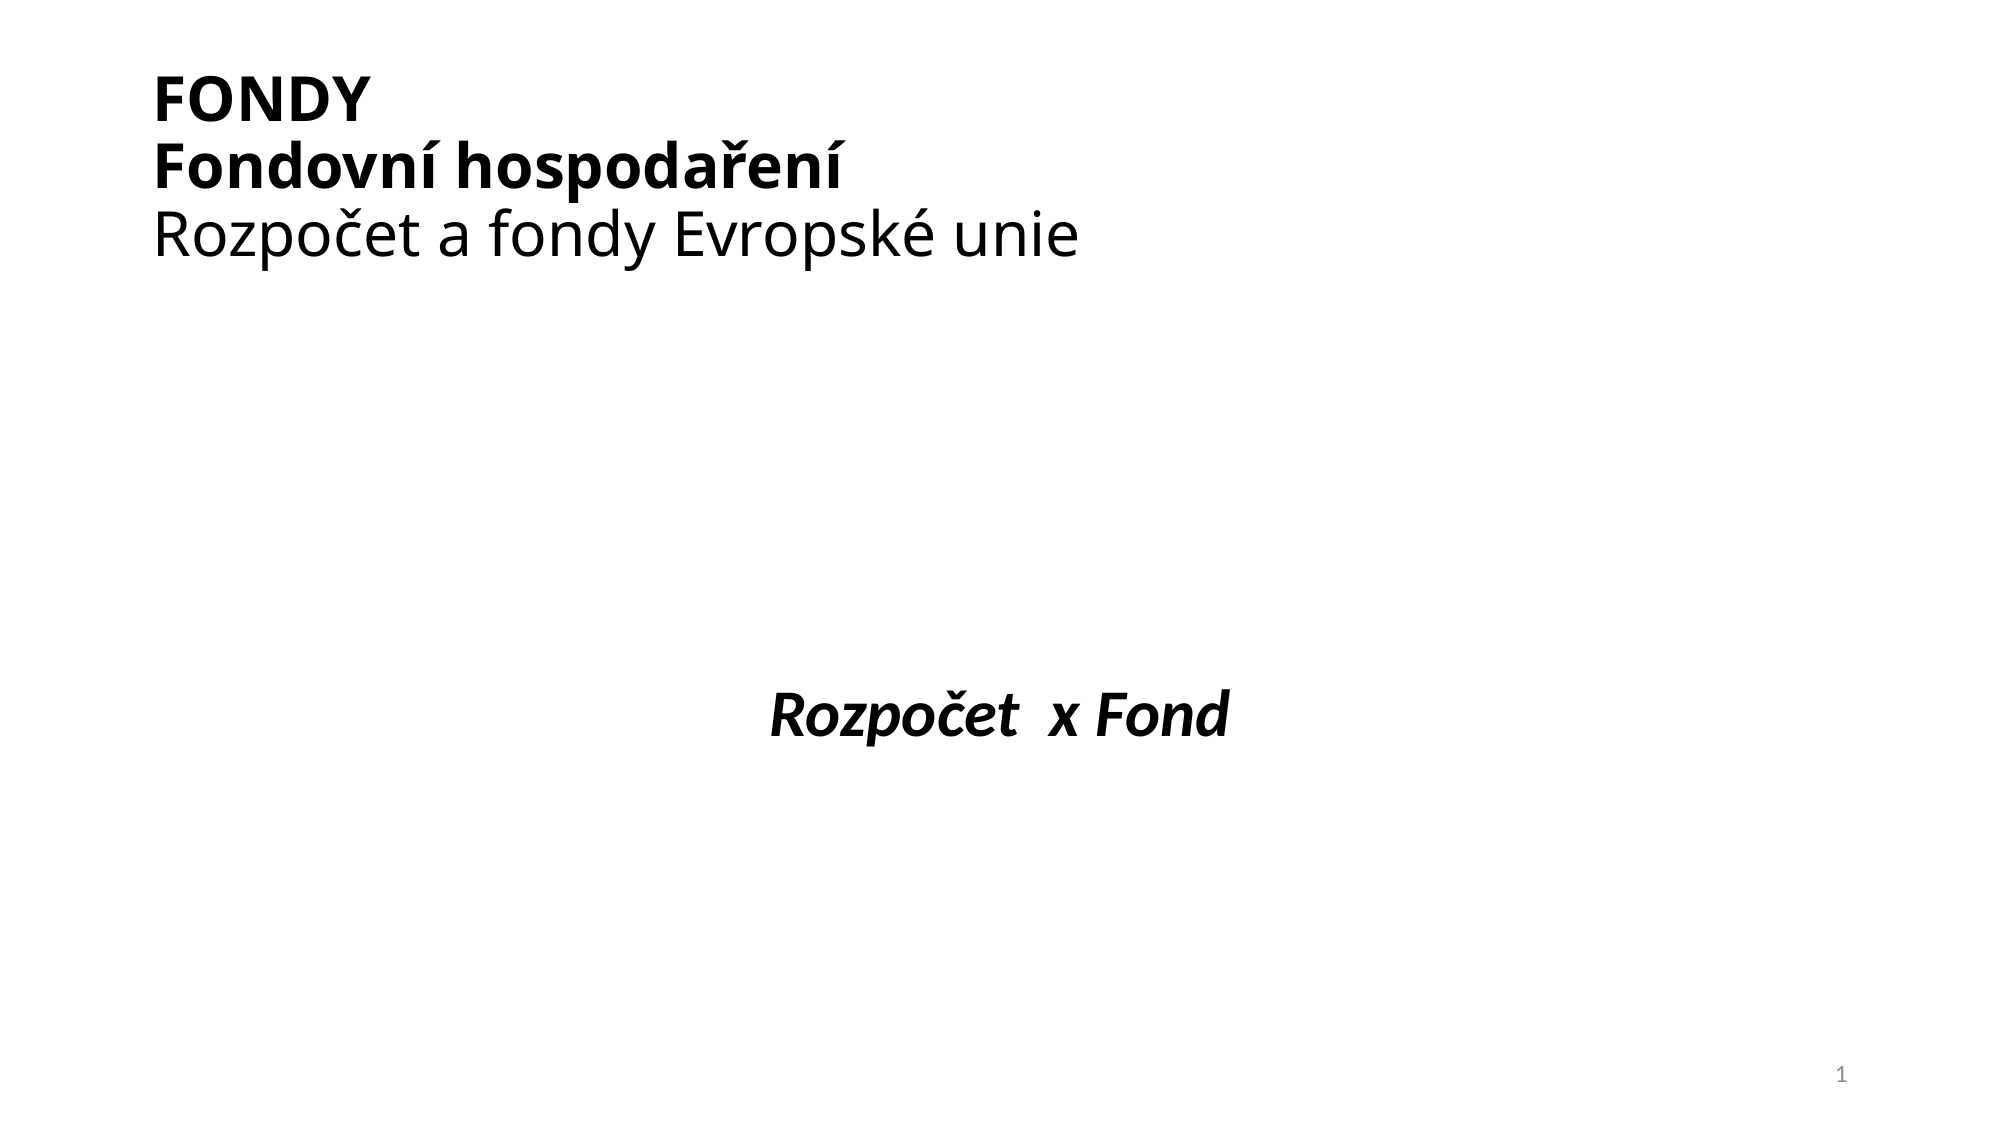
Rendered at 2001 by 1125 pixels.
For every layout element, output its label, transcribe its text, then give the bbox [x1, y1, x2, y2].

slide_number 1 [1412, 1042, 1863, 1103]
subtitle Rozpočet x Fond [249, 590, 1750, 863]
title FONDY Fondovní hospodaření Rozpočet a fondy Evropské unie [137, 59, 1863, 278]
